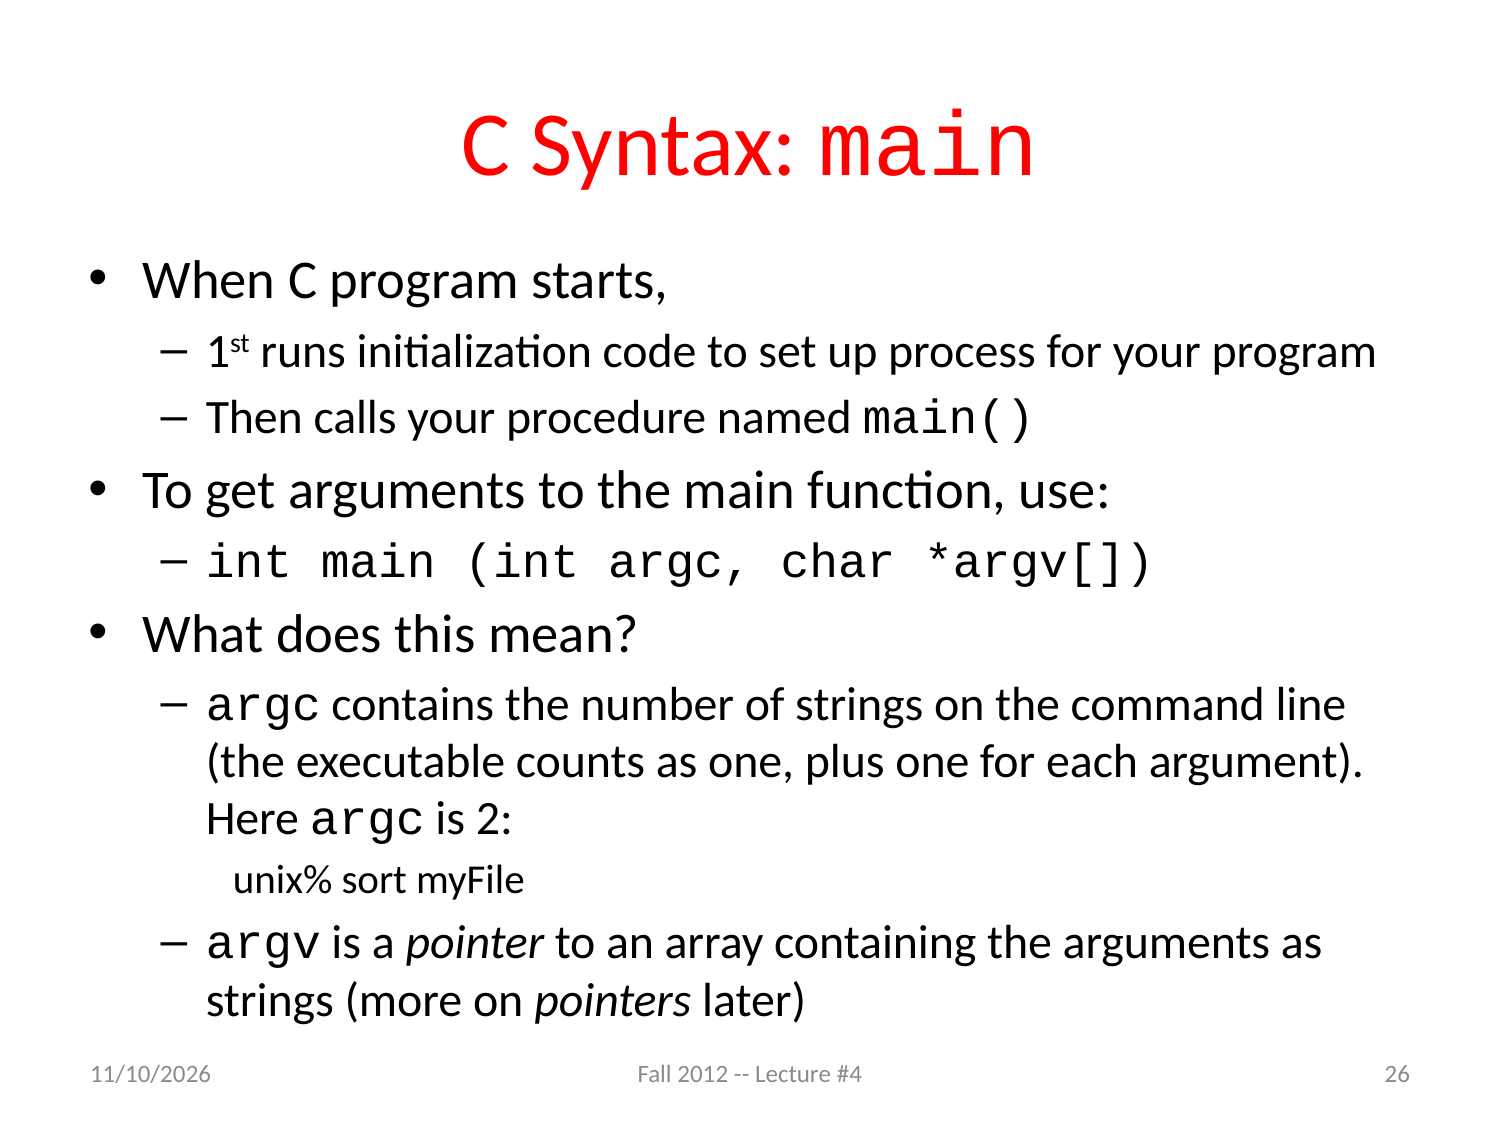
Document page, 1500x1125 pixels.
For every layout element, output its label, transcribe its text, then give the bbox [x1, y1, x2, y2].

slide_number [75, 1042, 425, 1103]
footer Fall 2012 -- Lecture #4 [512, 1042, 988, 1103]
list When C program starts, 1st runs initialization code to set up process for your program Then calls your procedure named main() To get arguments to the main function, use: int main (int argc, char *argv[]) What does this mean? argc contains the number of strings on the command line (the executable counts as one, plus one for each argument). Here argc is 2: unix% sort myFile argv is a pointer to an array containing the arguments as strings (more on pointers later) [73, 236, 1450, 1051]
title C Syntax: main [75, 45, 1425, 233]
slide_number 26 [1074, 1042, 1425, 1103]
